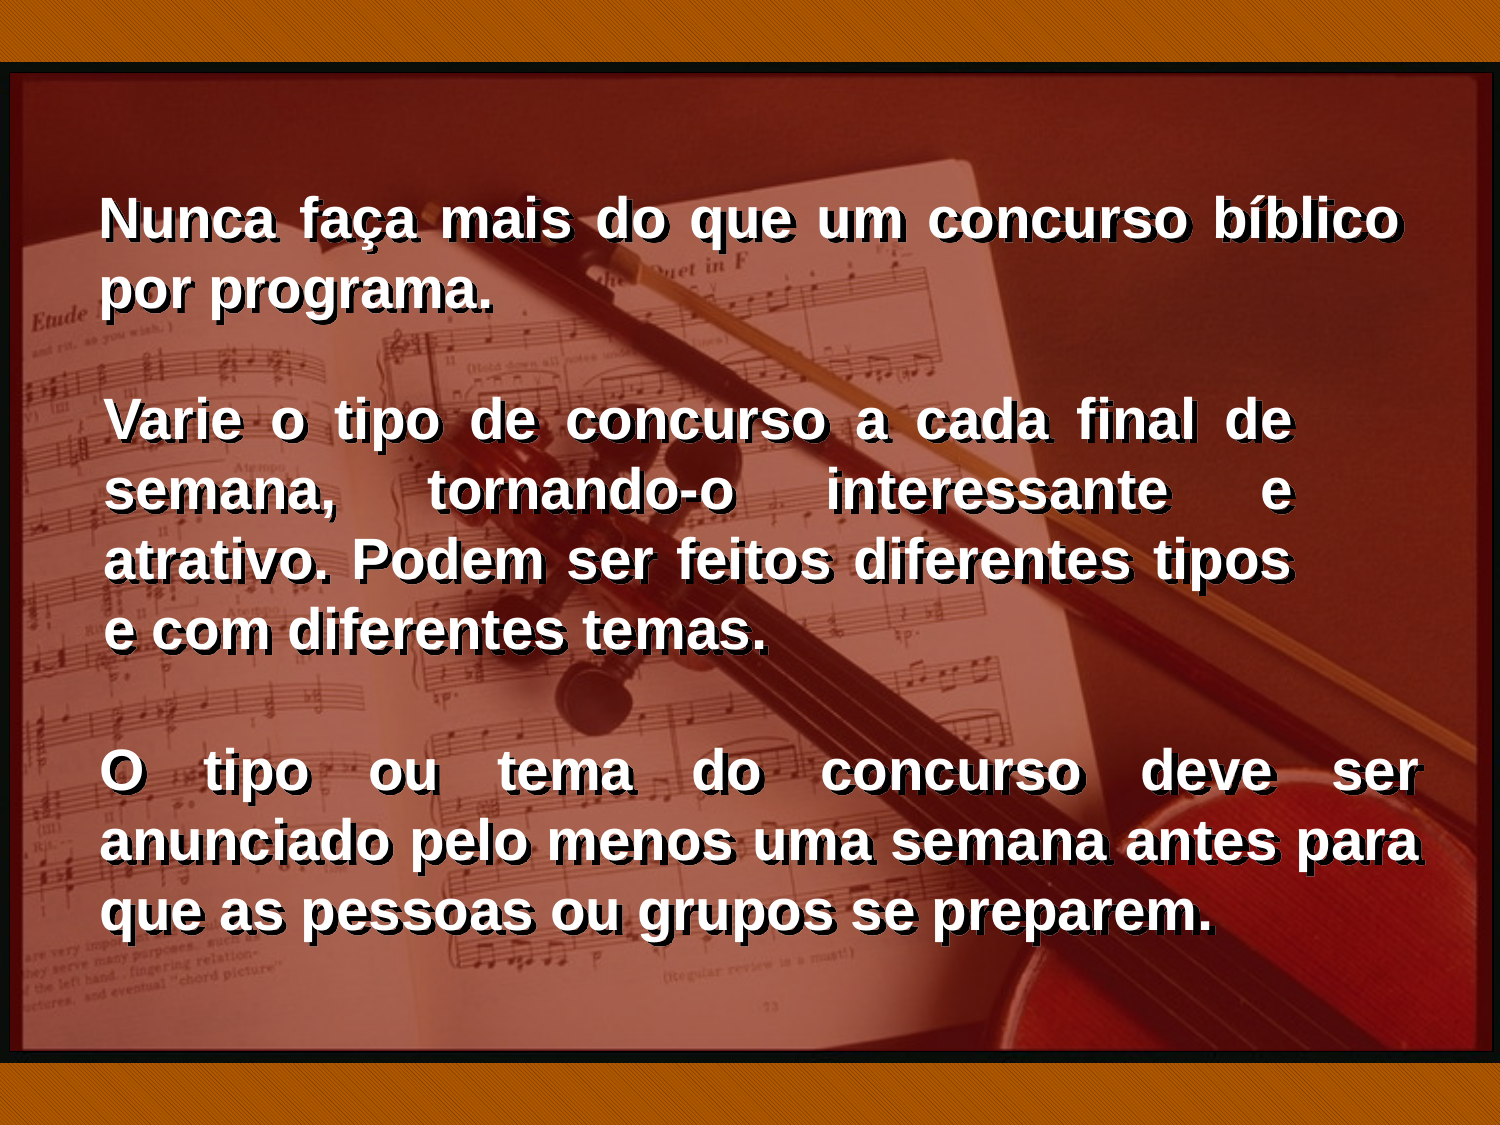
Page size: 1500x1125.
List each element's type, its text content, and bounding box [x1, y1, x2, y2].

text_box Varie o tipo de concurso a cada final de semana, tornando-o interessante e atrativo. Podem ser feitos diferentes tipos e com diferentes temas. [88, 373, 1309, 669]
picture [0, 62, 1500, 1063]
text_box Nunca faça mais do que um concurso bíblico por programa. [83, 172, 1417, 328]
text_box O tipo ou tema do concurso deve ser anunciado pelo menos uma semana antes para que as pessoas ou grupos se preparem. [85, 725, 1436, 950]
